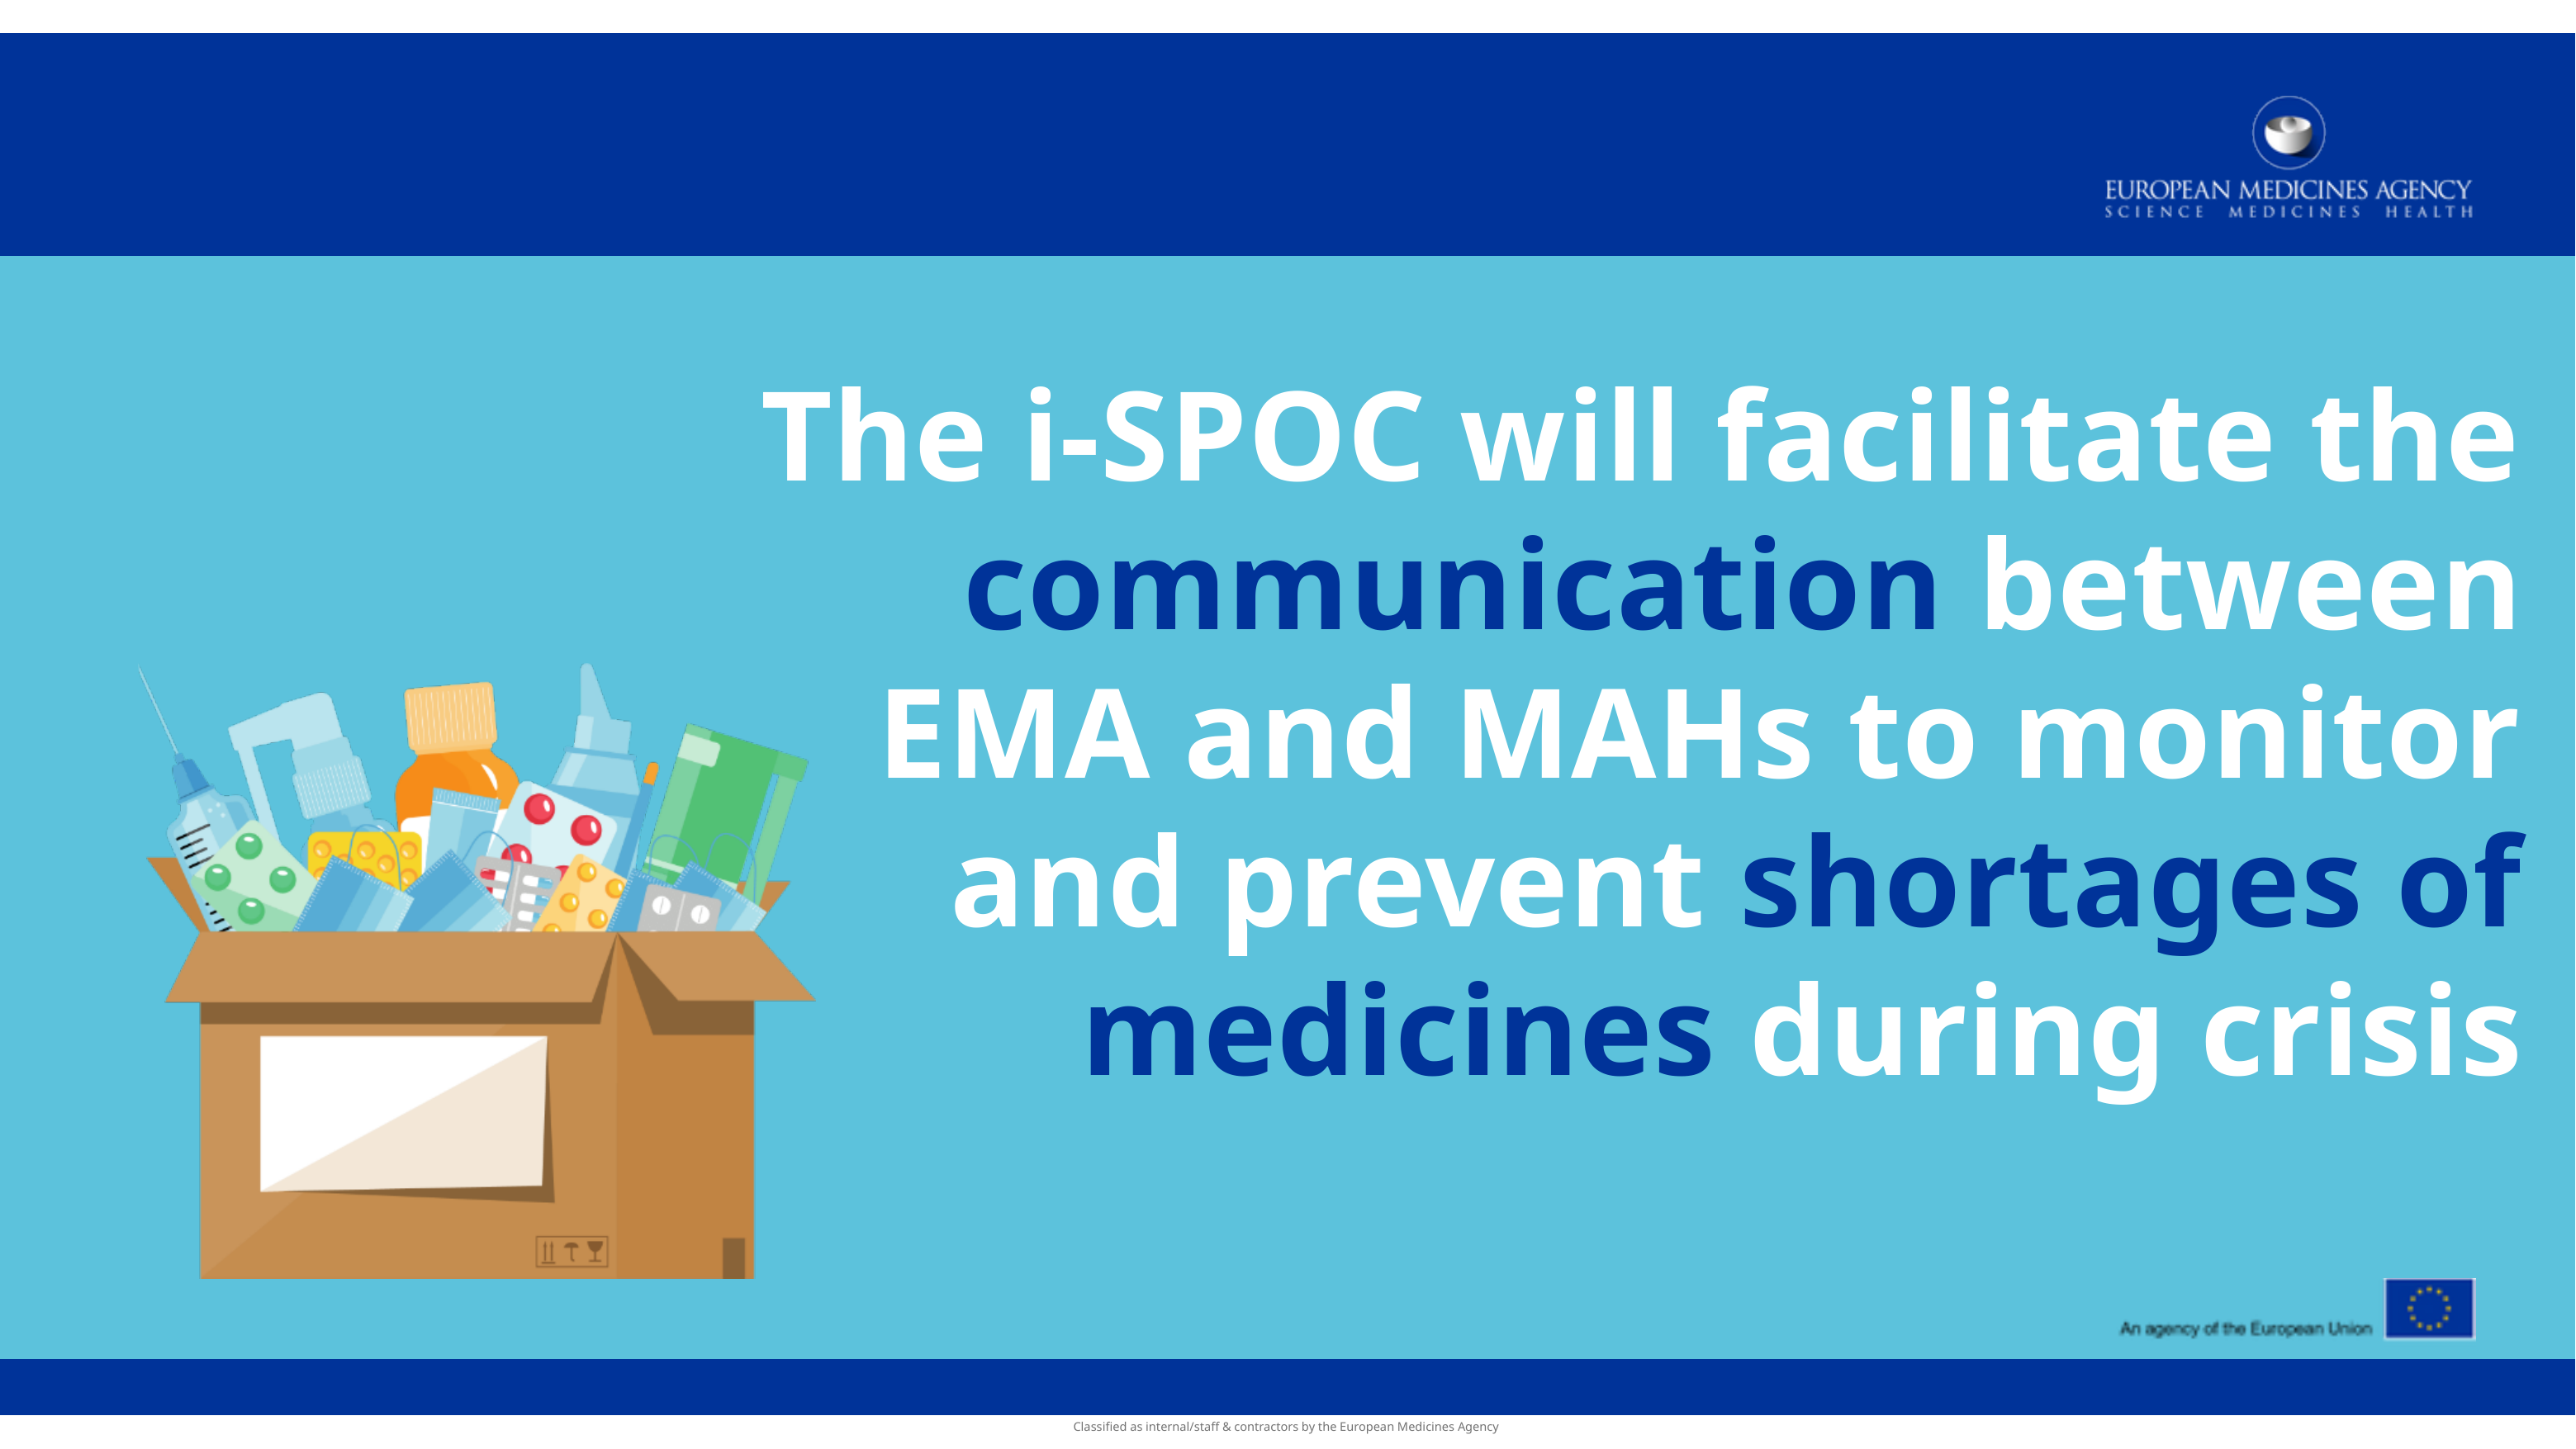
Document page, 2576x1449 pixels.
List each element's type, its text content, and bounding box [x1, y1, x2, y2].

text_box [0, 1359, 2576, 1415]
text_box [0, 256, 2576, 1359]
picture [1884, 1278, 2477, 1351]
picture [138, 662, 816, 1279]
text_box The i-SPOC will facilitate the communication between EMA and MAHs to monitor and prevent shortages of medicines during crisis [743, 357, 2524, 1101]
text_box [0, 33, 2576, 256]
picture [2103, 96, 2477, 220]
